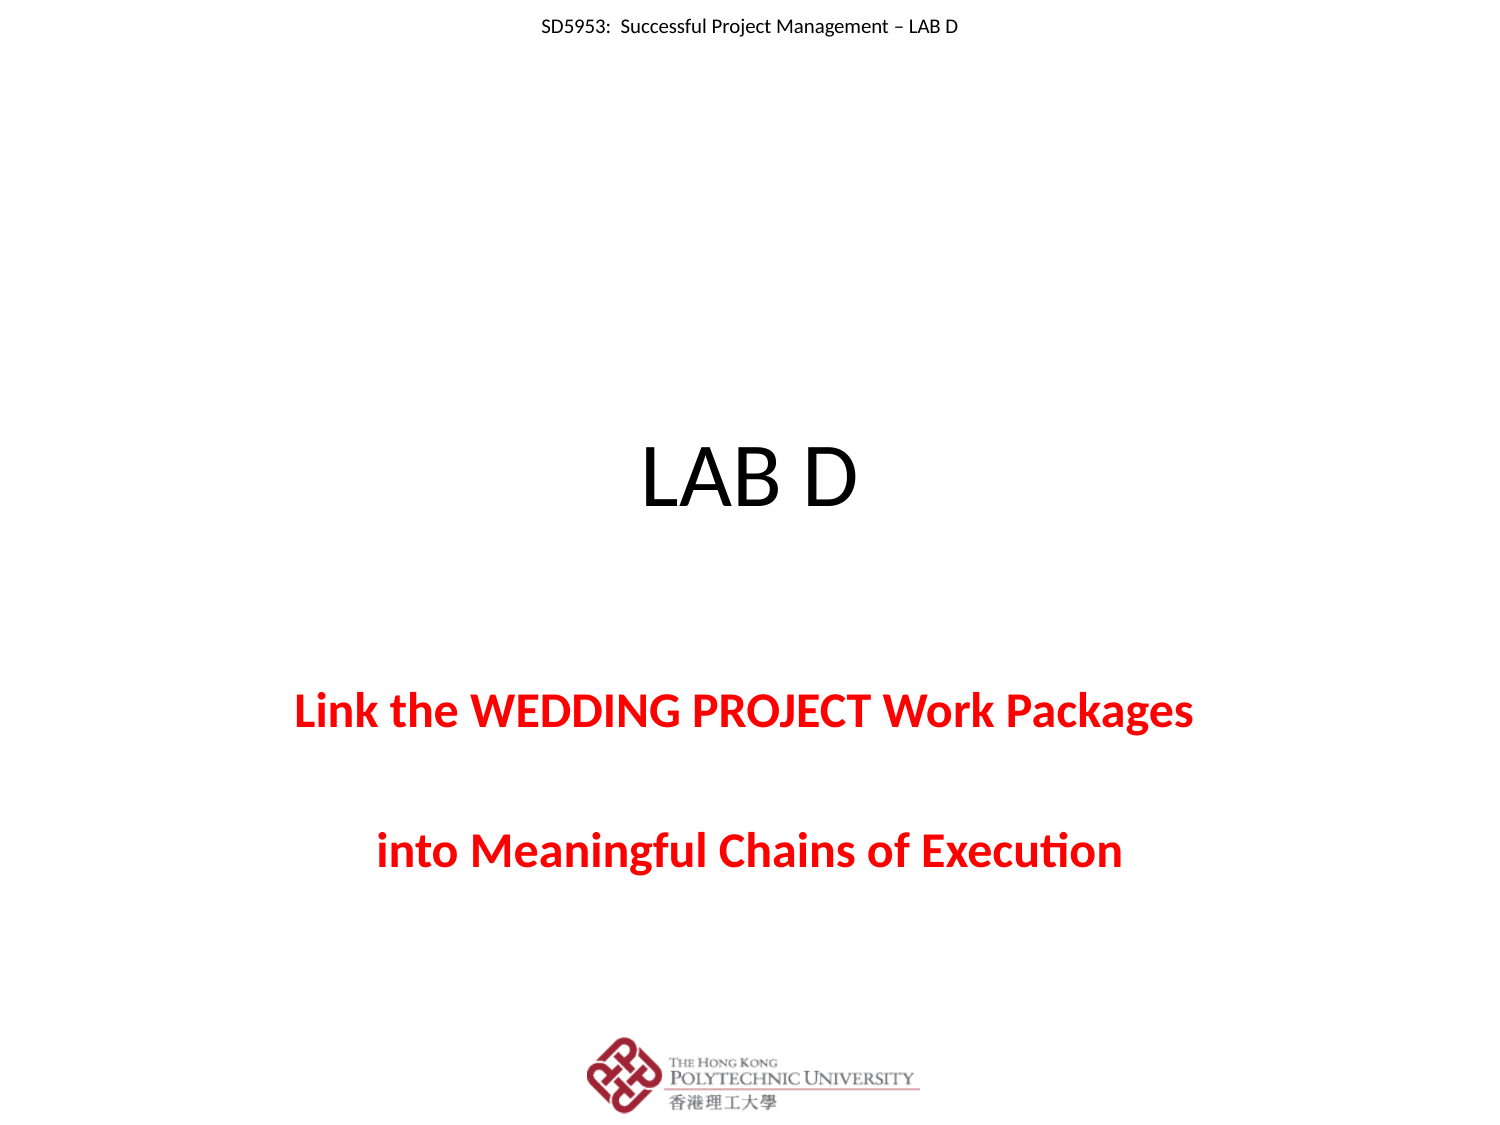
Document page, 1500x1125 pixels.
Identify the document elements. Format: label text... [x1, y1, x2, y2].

title LAB D [112, 349, 1388, 591]
subtitle Link the WEDDING PROJECT Work Packages into Meaningful Chains of Execution [24, 600, 1475, 963]
picture [587, 1037, 920, 1114]
